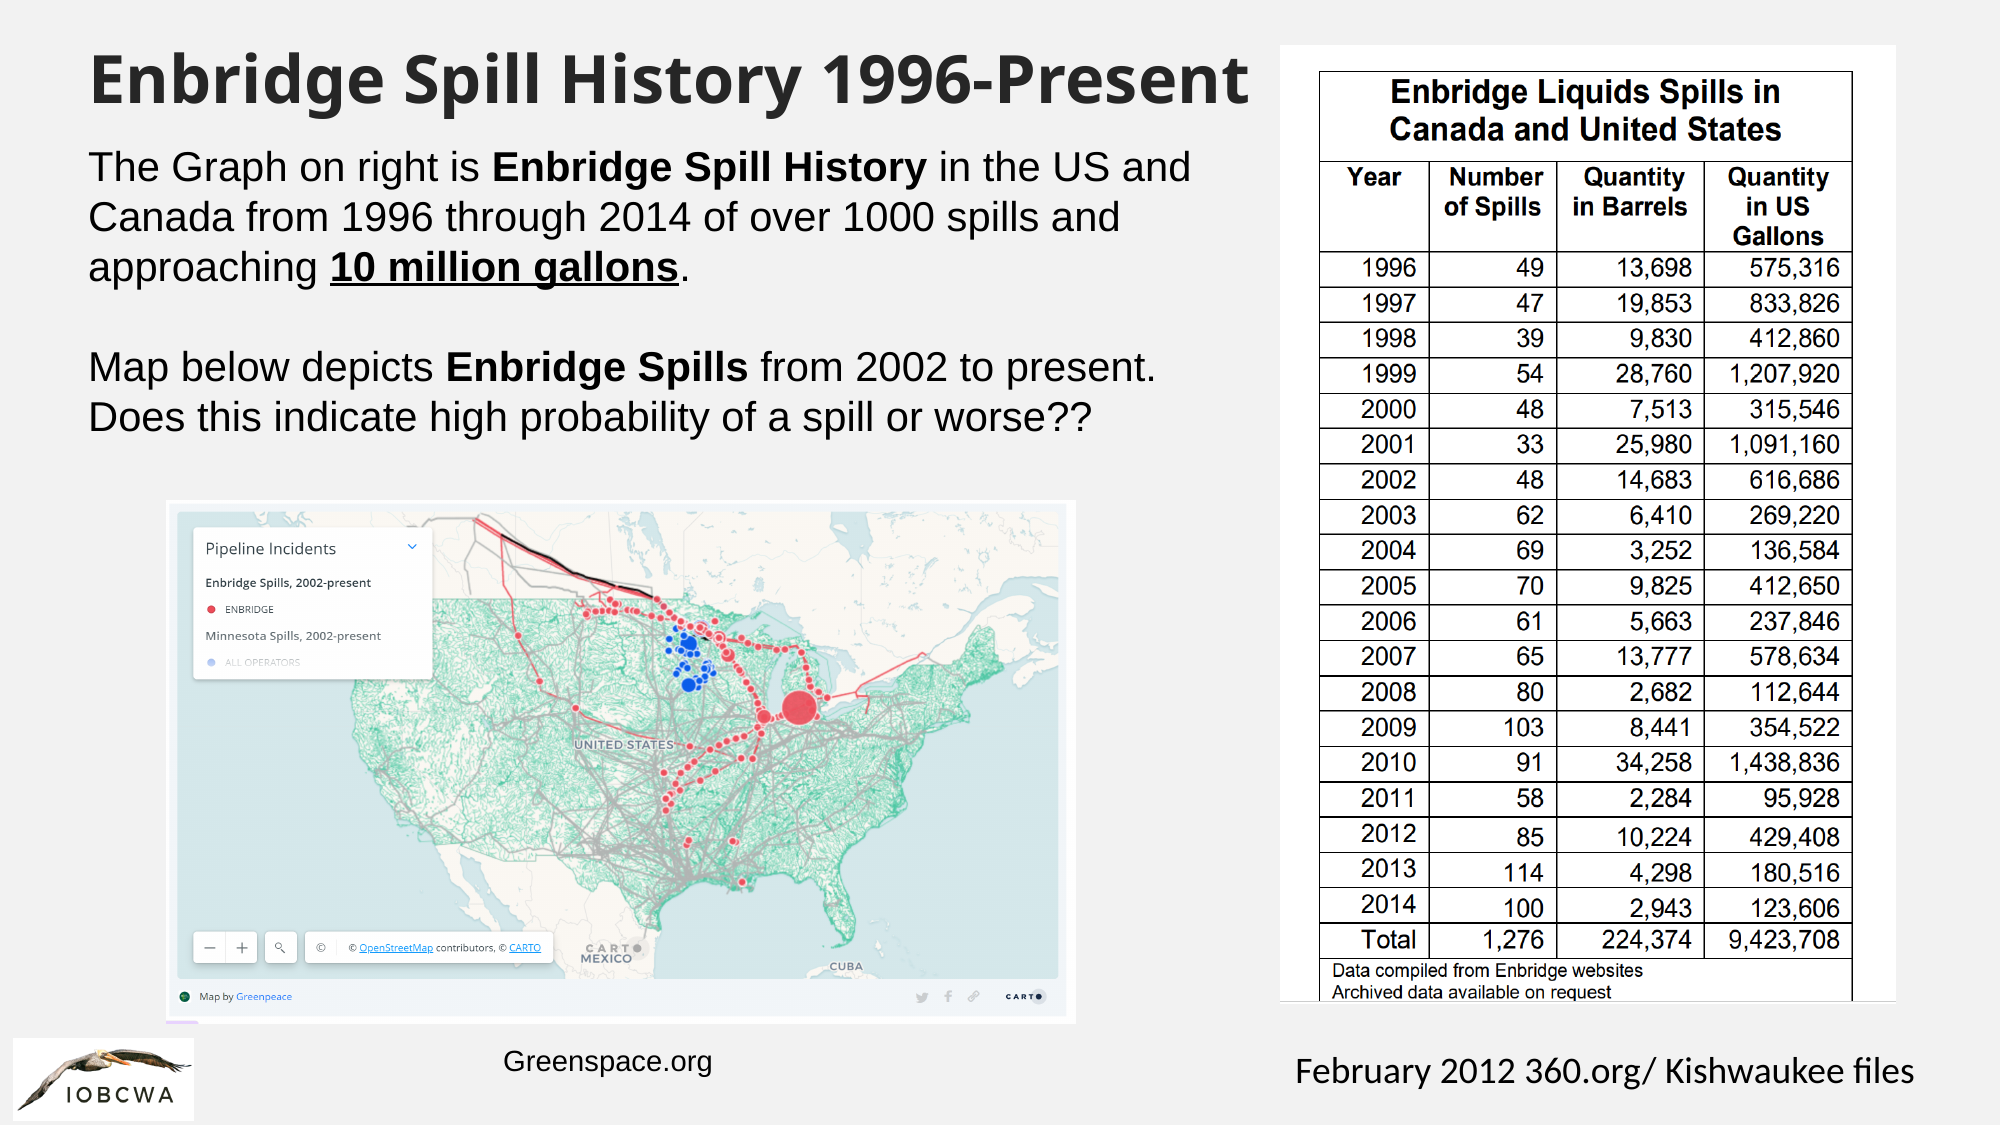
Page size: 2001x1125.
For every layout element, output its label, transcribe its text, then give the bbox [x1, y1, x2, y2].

picture [1280, 44, 1896, 1005]
picture [165, 500, 1076, 1024]
text_box February 2012 360.org/ Kishwaukee files [1280, 1035, 1958, 1099]
text_box The Graph on right is Enbridge Spill History in the US and Canada from 1996 through 2014 of over 1000 spills and approaching 10 million gallons. Map below depicts Enbridge Spills from 2002 to present. Does this indicate high probability of a spill or worse?? [73, 131, 1251, 447]
picture [12, 1037, 194, 1121]
text_box Greenspace.org [488, 1034, 754, 1085]
title Enbridge Spill History 1996-Present [71, 32, 1301, 132]
